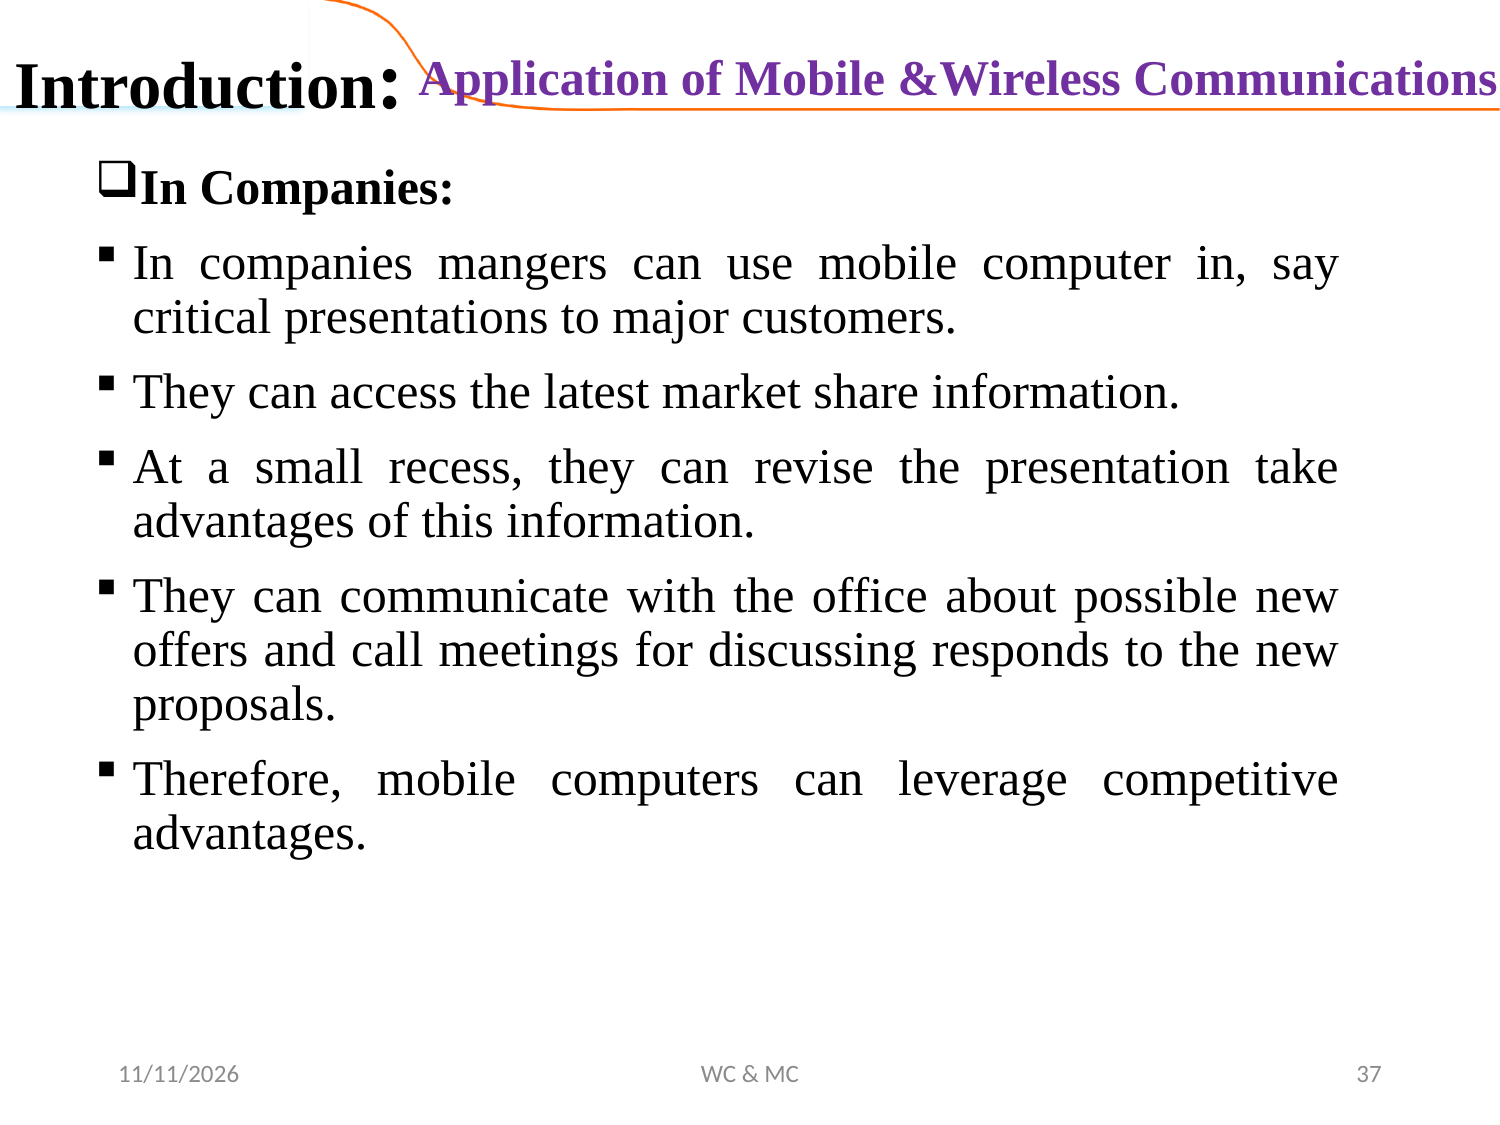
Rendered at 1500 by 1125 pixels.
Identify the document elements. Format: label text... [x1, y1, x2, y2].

slide_number 37 [1059, 1042, 1397, 1103]
list In Companies: In companies mangers can use mobile computer in, say critical presentations to major customers. They can access the latest market share information. At a small recess, they can revise the presentation take advantages of this information. They can communicate with the office about possible new offers and call meetings for discussing responds to the new proposals. Therefore, mobile computers can leverage competitive advantages. [79, 154, 1355, 890]
text_box Application of Mobile &Wireless Communications [522, 38, 1500, 113]
footer WC & MC [496, 1042, 1004, 1103]
text_box Introduction: [0, 18, 522, 133]
picture [309, 0, 1500, 38]
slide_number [103, 1042, 441, 1103]
